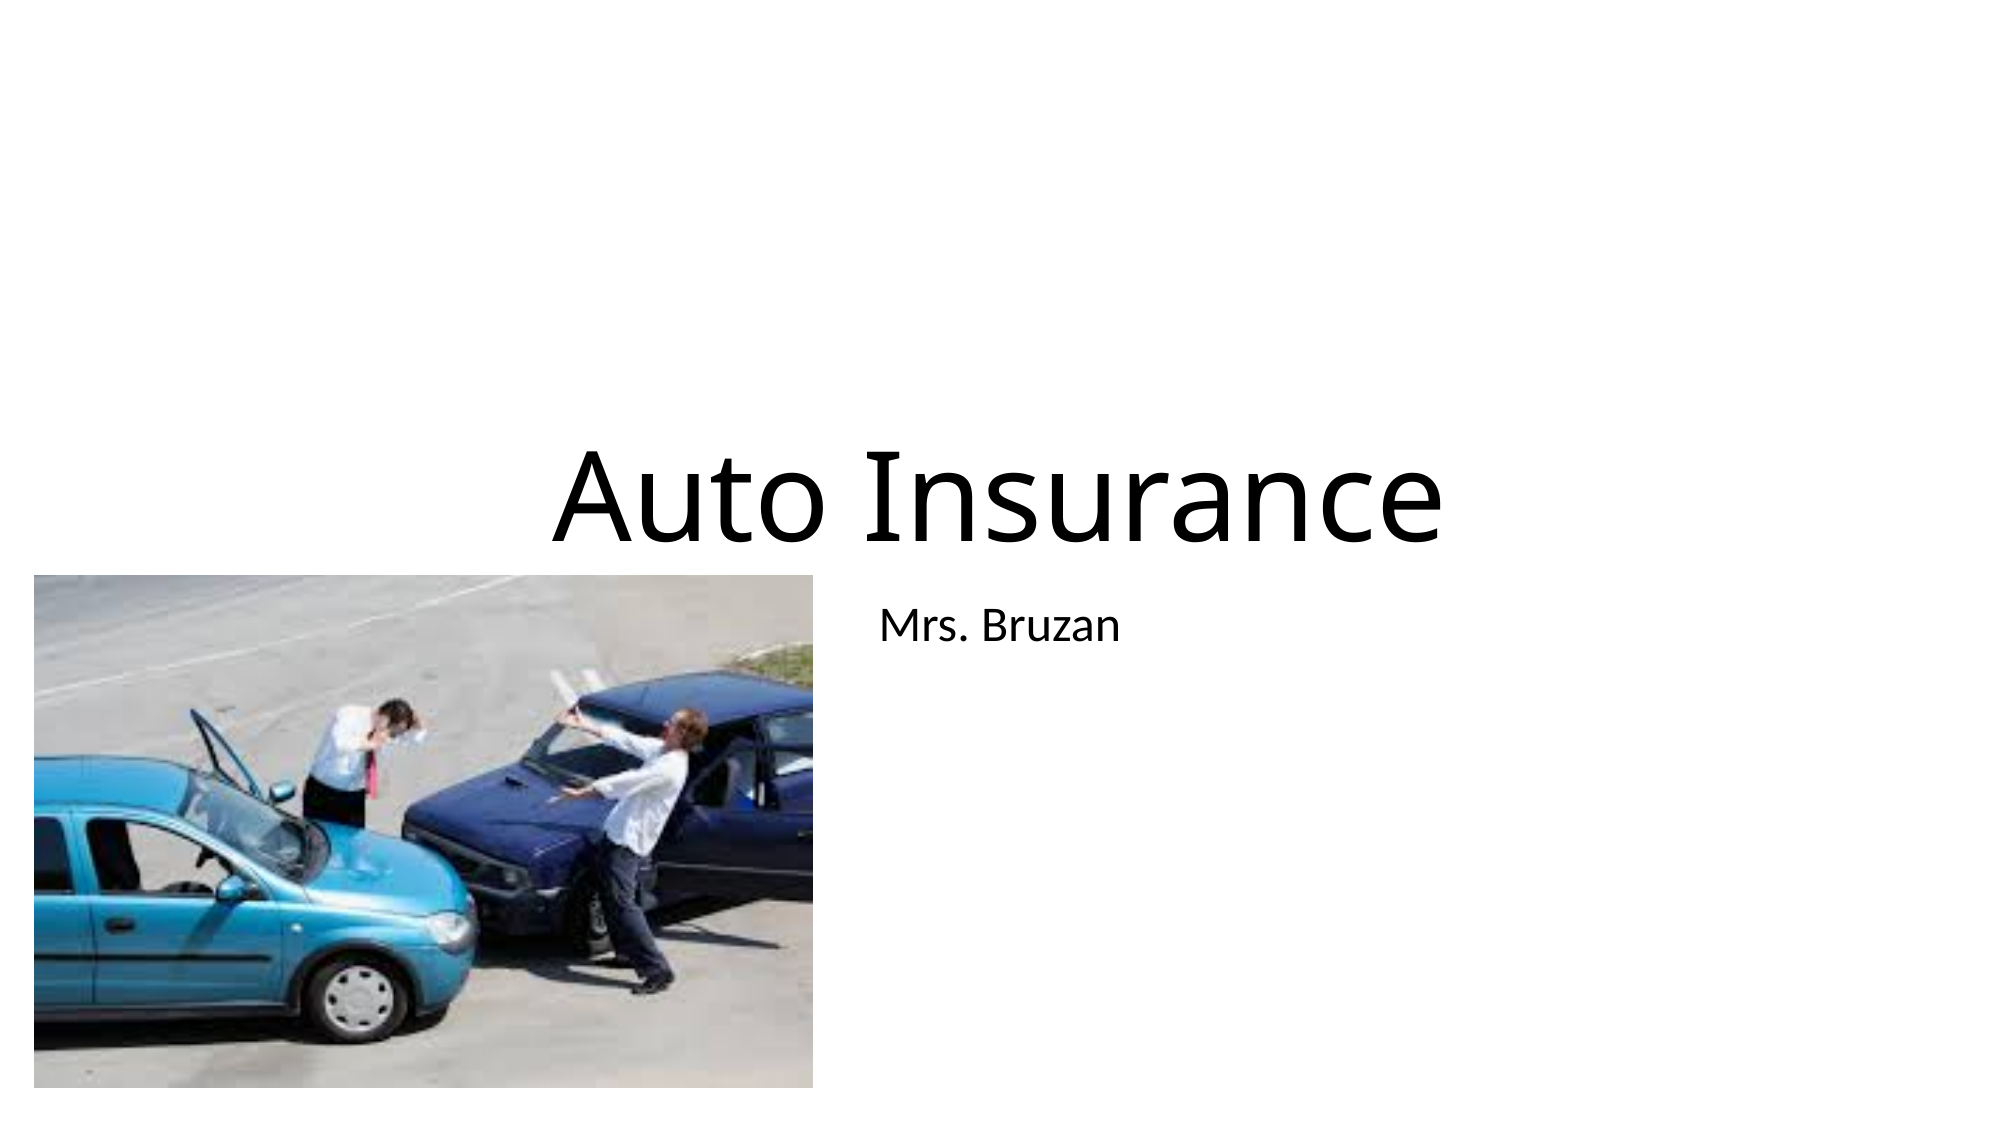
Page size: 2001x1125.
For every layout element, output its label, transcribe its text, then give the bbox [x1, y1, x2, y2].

picture [34, 575, 813, 1088]
subtitle Mrs. Bruzan [813, 590, 1750, 863]
title Auto Insurance [249, 184, 1750, 576]
